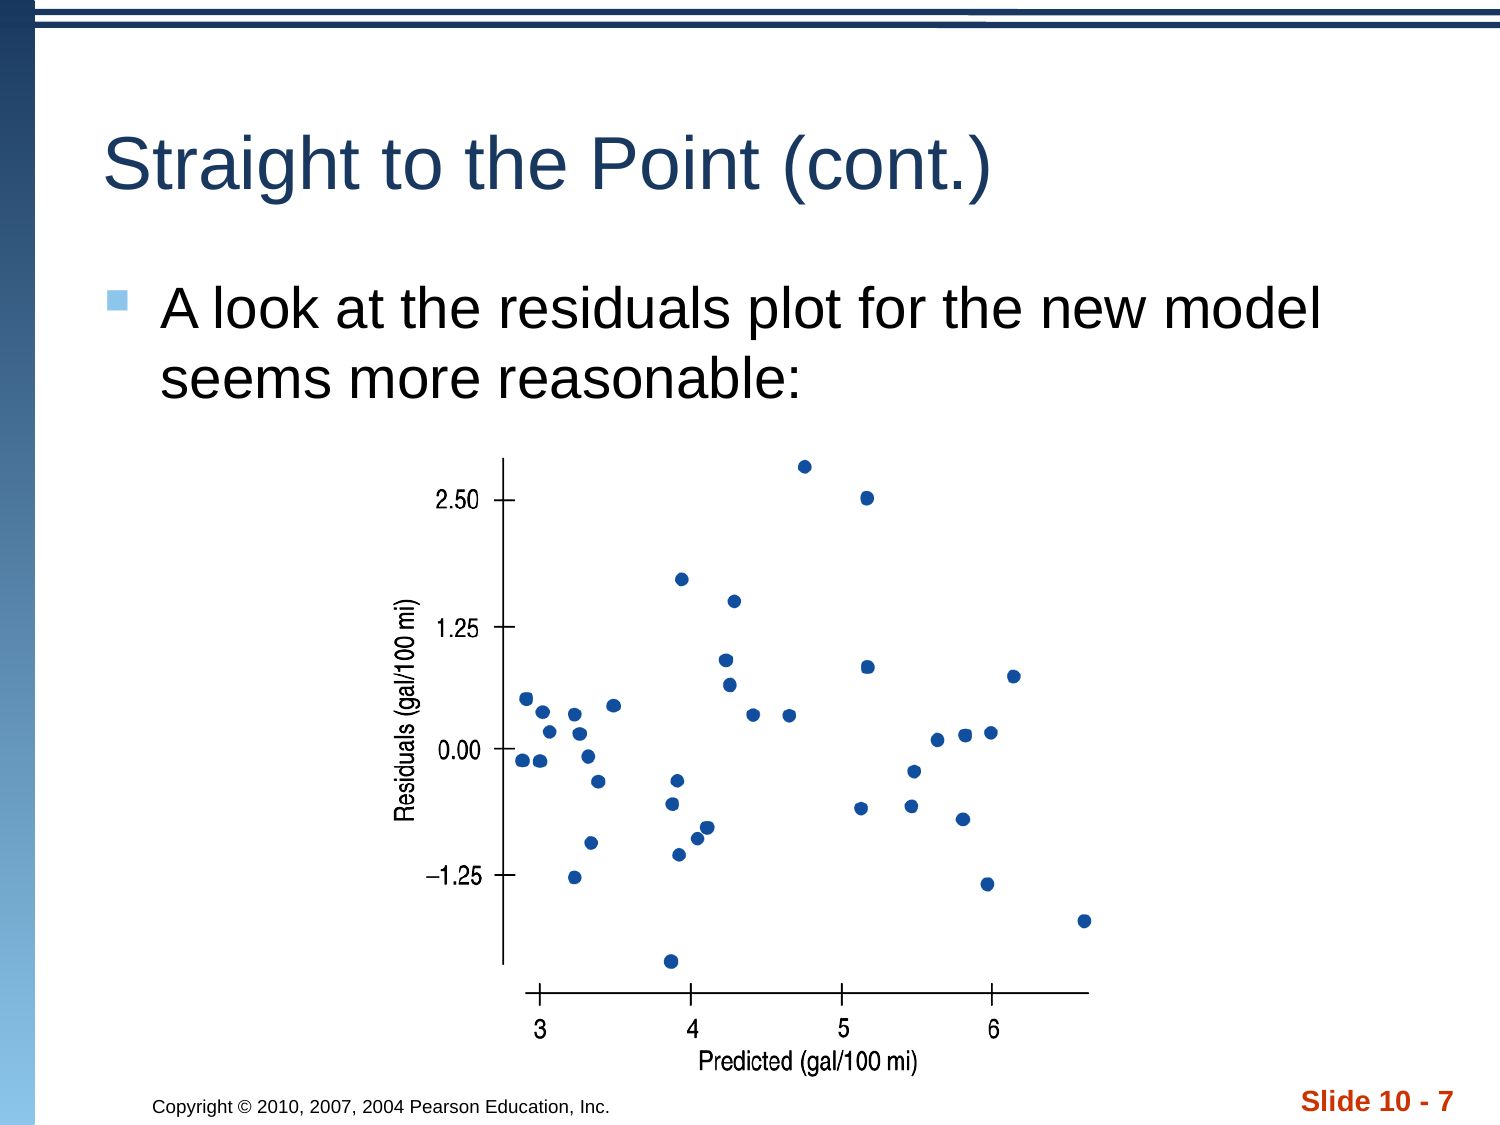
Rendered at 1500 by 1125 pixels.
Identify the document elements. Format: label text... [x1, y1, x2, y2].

title Straight to the Point (cont.) [87, 49, 1450, 213]
slide_number Slide 10 - 7 [1156, 1050, 1469, 1125]
picture [386, 452, 1101, 1081]
list A look at the residuals plot for the new model seems more reasonable: [89, 262, 1450, 1013]
